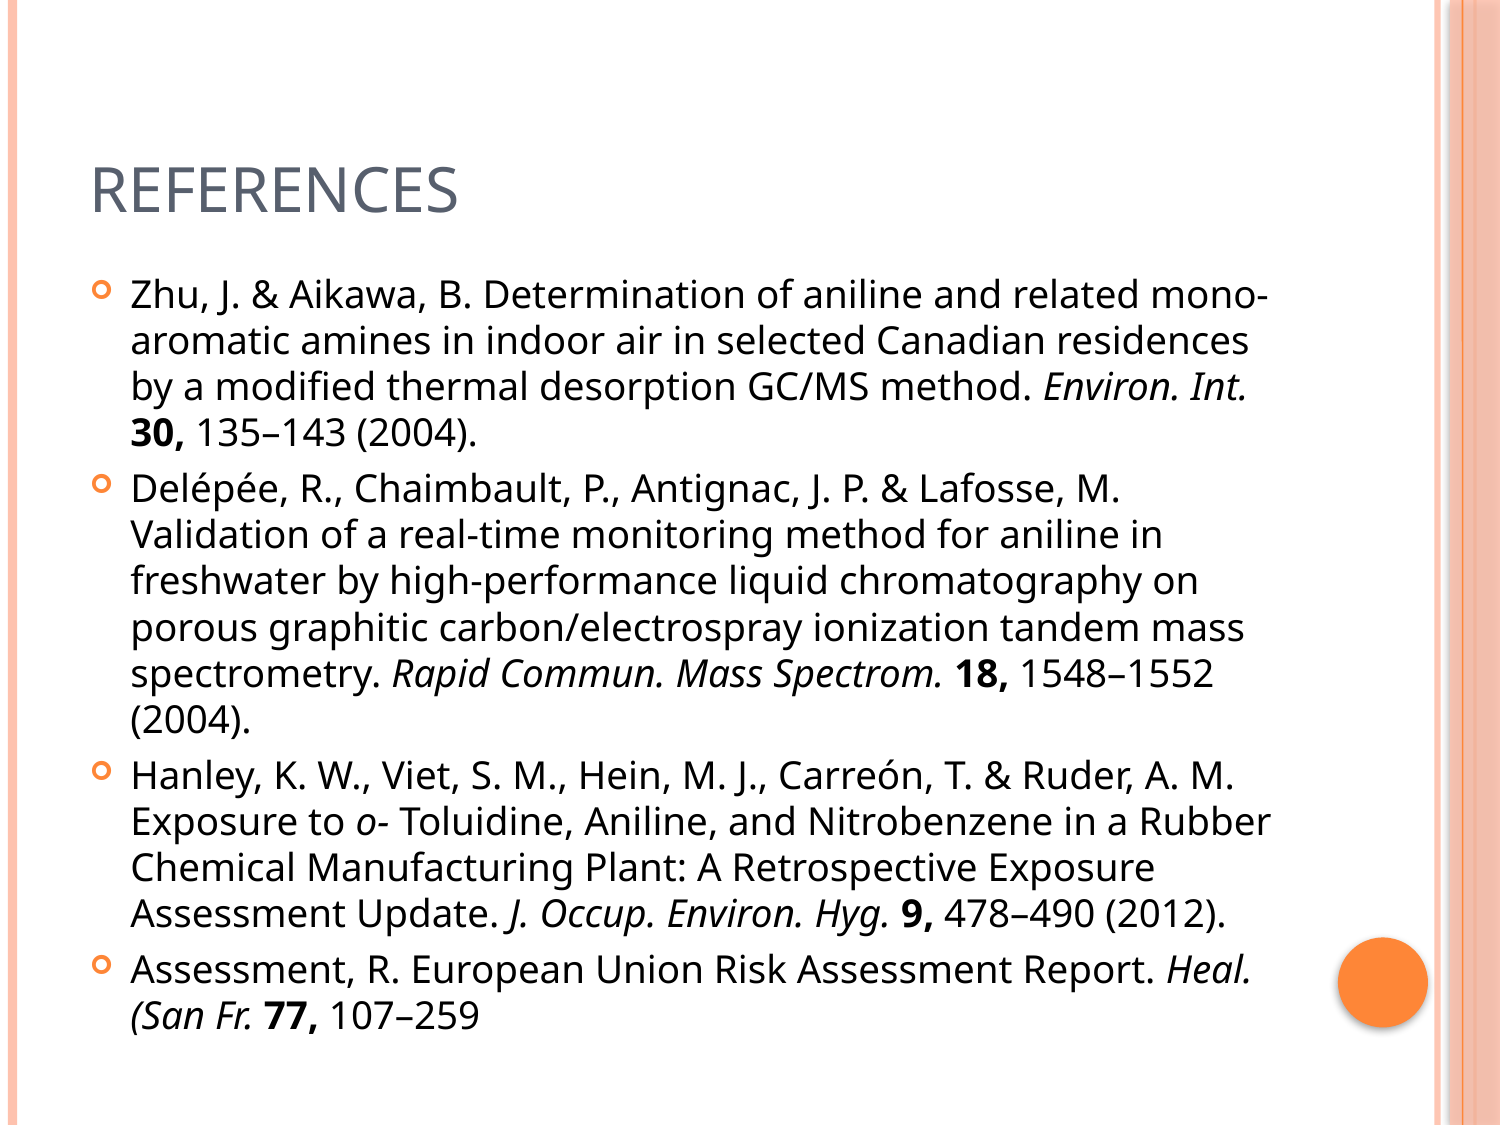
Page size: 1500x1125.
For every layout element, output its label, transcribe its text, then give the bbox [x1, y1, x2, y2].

list Zhu, J. & Aikawa, B. Determination of aniline and related mono-aromatic amines in indoor air in selected Canadian residences by a modified thermal desorption GC/MS method. Environ. Int. 30, 135–143 (2004). Delépée, R., Chaimbault, P., Antignac, J. P. & Lafosse, M. Validation of a real-time monitoring method for aniline in freshwater by high-performance liquid chromatography on porous graphitic carbon/electrospray ionization tandem mass spectrometry. Rapid Commun. Mass Spectrom. 18, 1548–1552 (2004). Hanley, K. W., Viet, S. M., Hein, M. J., Carreón, T. & Ruder, A. M. Exposure to o- Toluidine, Aniline, and Nitrobenzene in a Rubber Chemical Manufacturing Plant: A Retrospective Exposure Assessment Update. J. Occup. Environ. Hyg. 9, 478–490 (2012). Assessment, R. European Union Risk Assessment Report. Heal. (San Fr. 77, 107–259 [75, 262, 1300, 1062]
title References [75, 45, 1300, 233]
